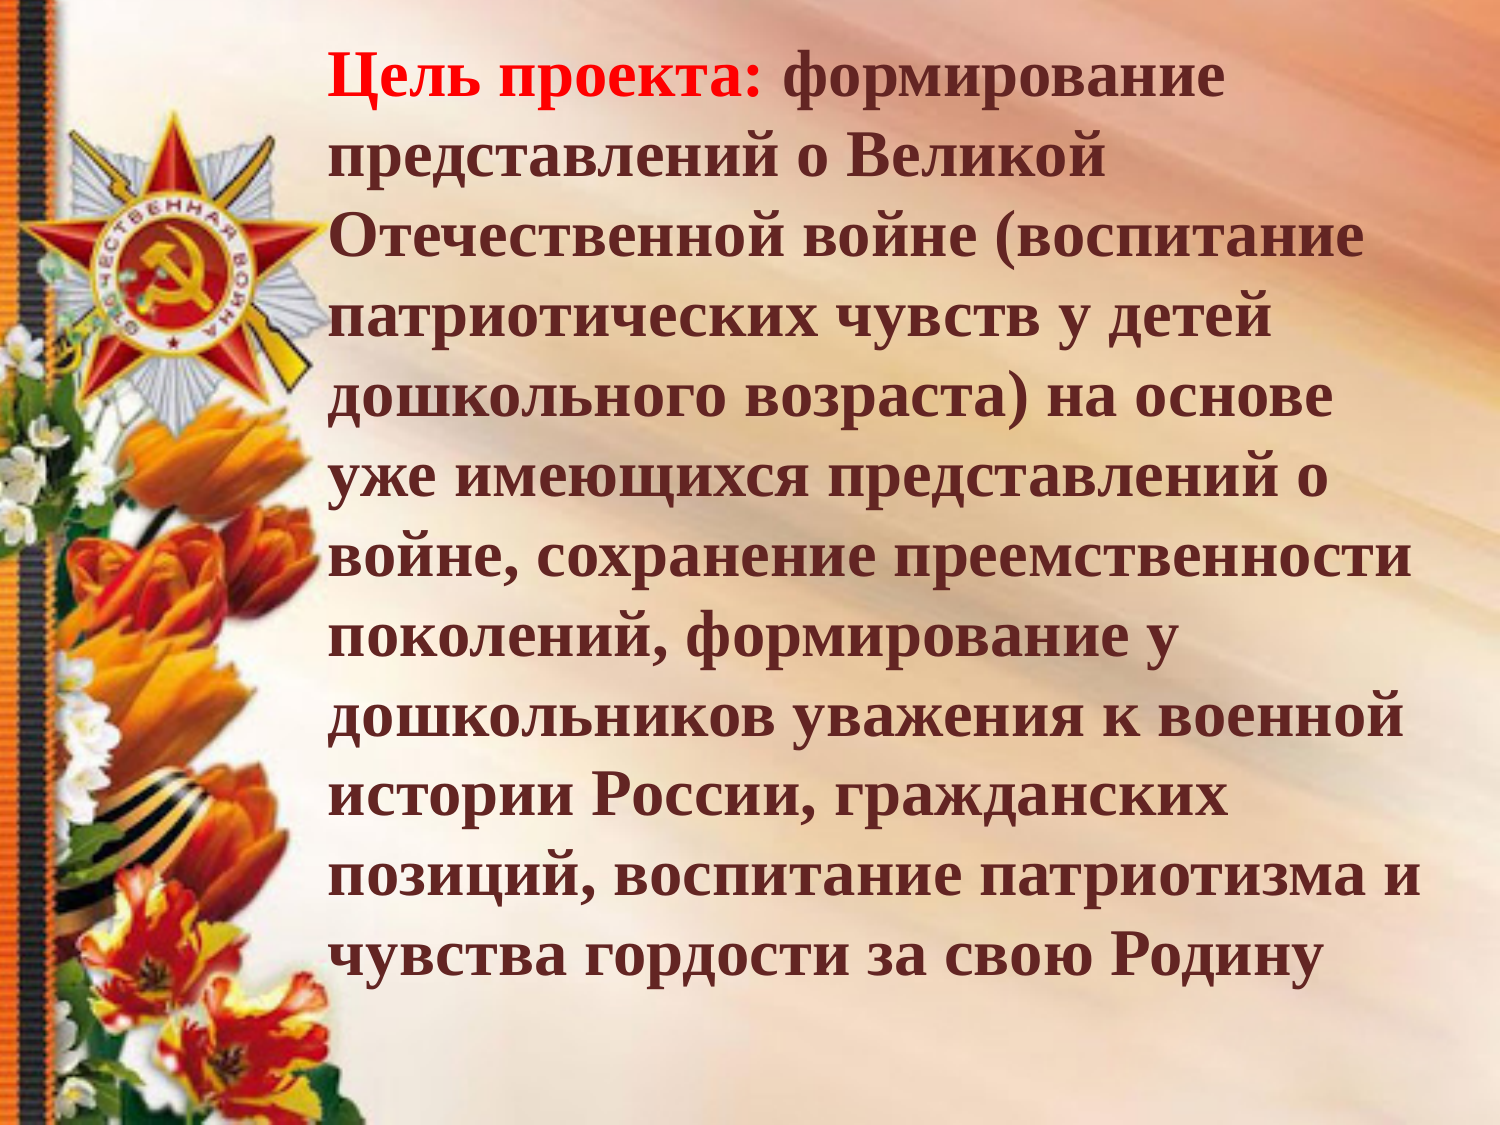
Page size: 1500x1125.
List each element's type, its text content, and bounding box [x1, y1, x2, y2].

title Цель проекта: формирование представлений о Великой Отечественной войне (воспитание патриотических чувств у детей дошкольного возраста) на основе уже имеющихся представлений о войне, сохранение преемственности поколений, формирование у дошкольников уважения к военной истории России, гражданских позиций, воспитание патриотизма и чувства гордости за свою Родину [312, 30, 1447, 988]
picture [0, 0, 1500, 1125]
